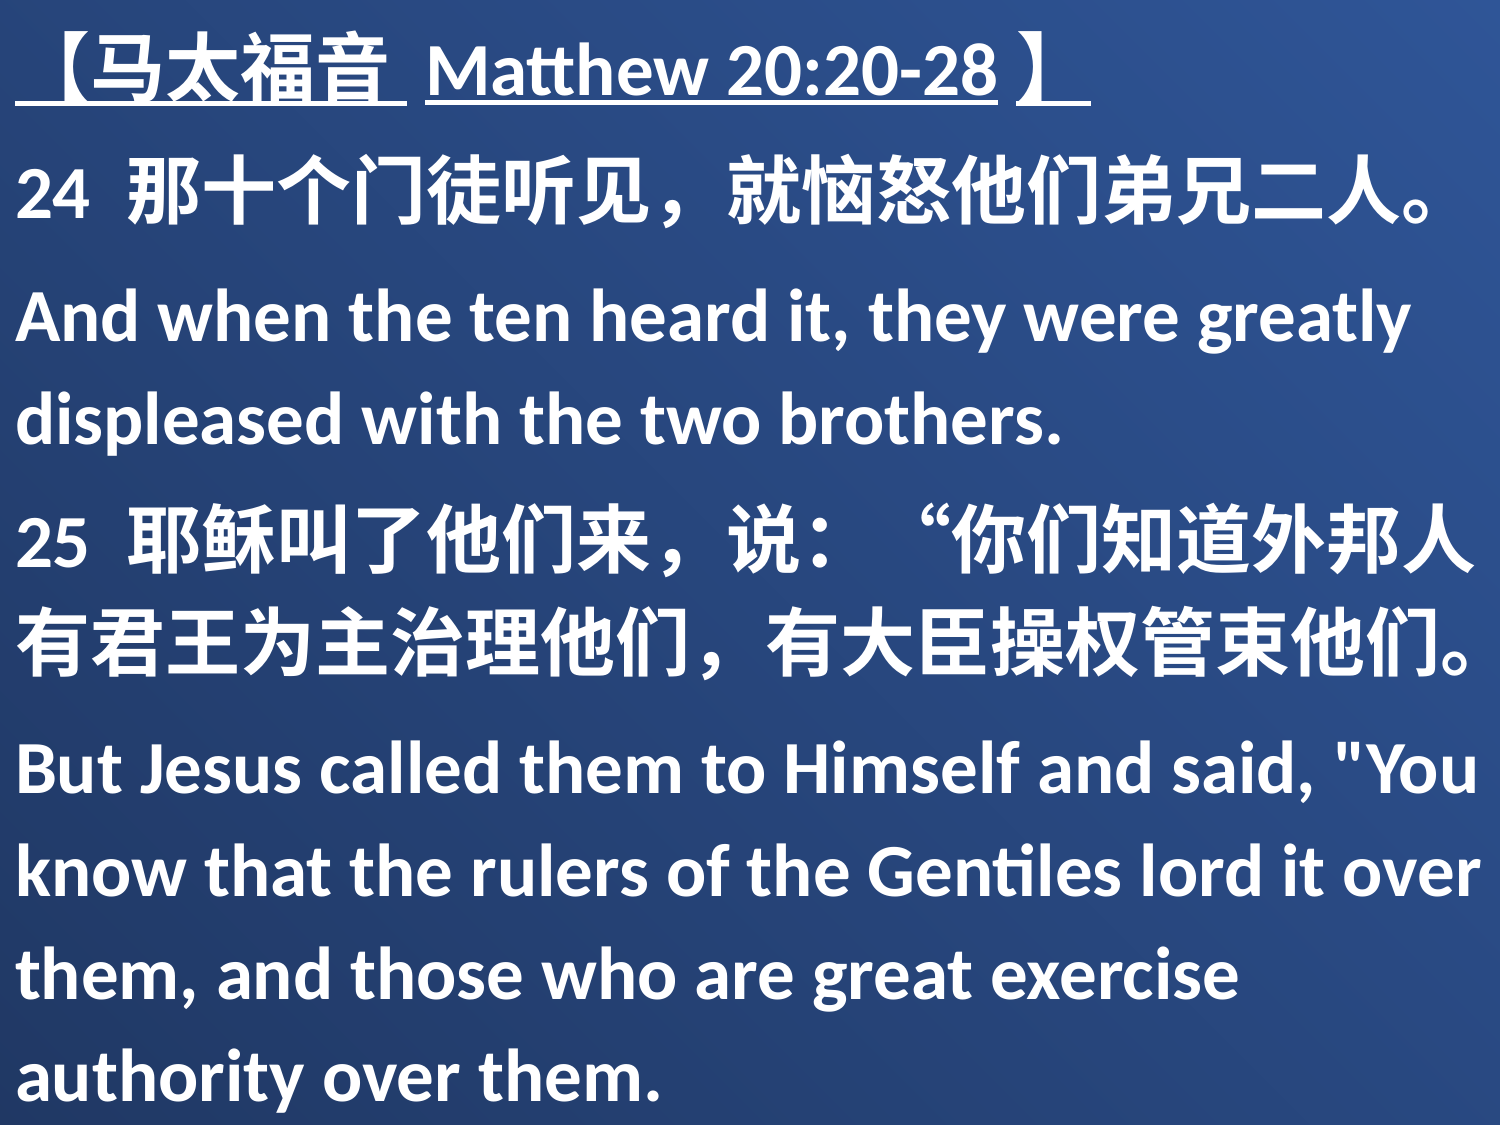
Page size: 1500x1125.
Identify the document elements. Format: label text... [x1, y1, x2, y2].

subtitle 【马太福音 Matthew 20:20-28】 24 那十个门徒听见，就恼怒他们弟兄二人。 And when the ten heard it, they were greatly displeased with the two brothers. 25 耶稣叫了他们来，说：“你们知道外邦人有君王为主治理他们，有大臣操权管束他们。 But Jesus called them to Himself and said, "You know that the rulers of the Gentiles lord it over them, and those who are great exercise authority over them. [0, 0, 1500, 1125]
